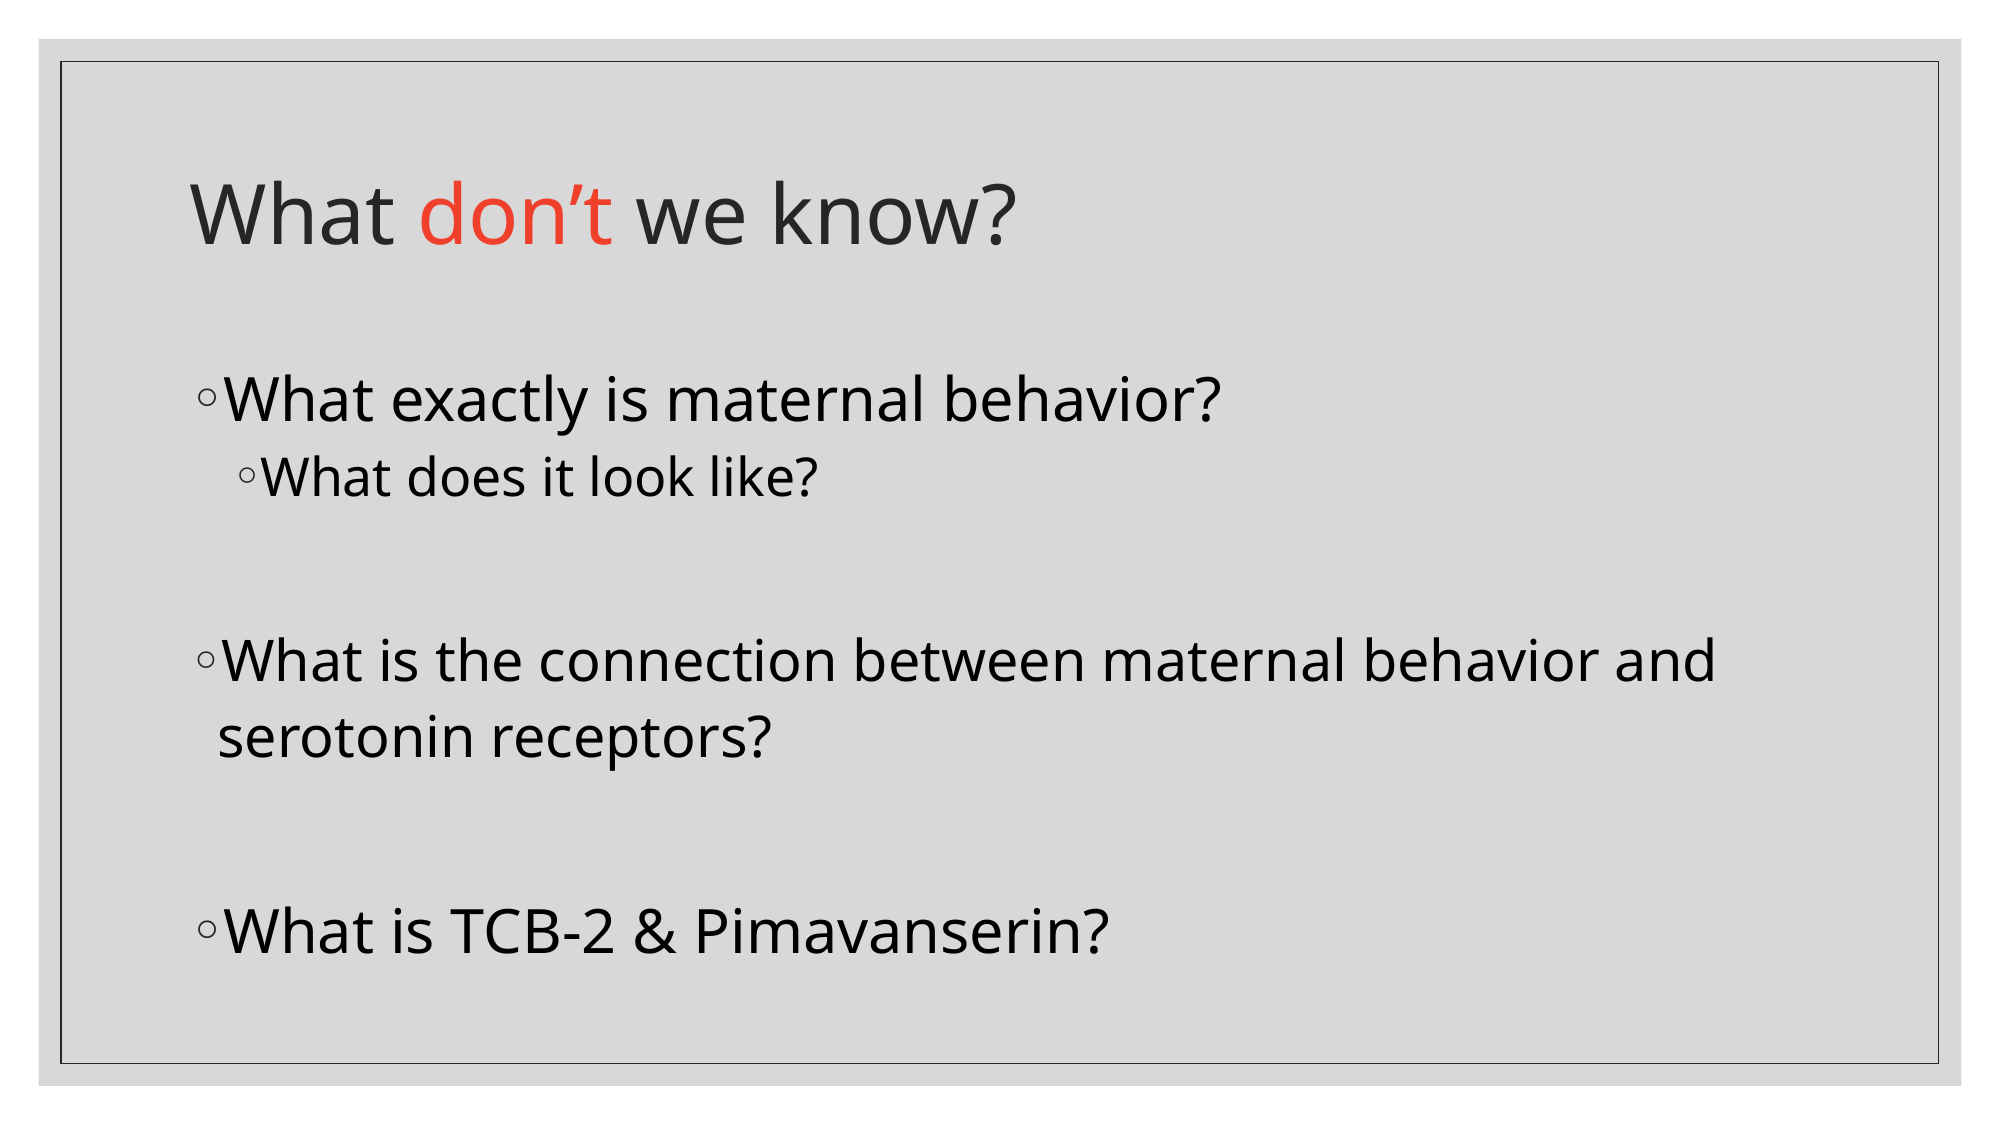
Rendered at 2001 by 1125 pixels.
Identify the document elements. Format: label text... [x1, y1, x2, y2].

list What exactly is maternal behavior? What does it look like? What is the connection between maternal behavior and serotonin receptors? What is TCB-2 & Pimavanserin? [174, 345, 1825, 977]
title What don’t we know? [174, 105, 1825, 331]
